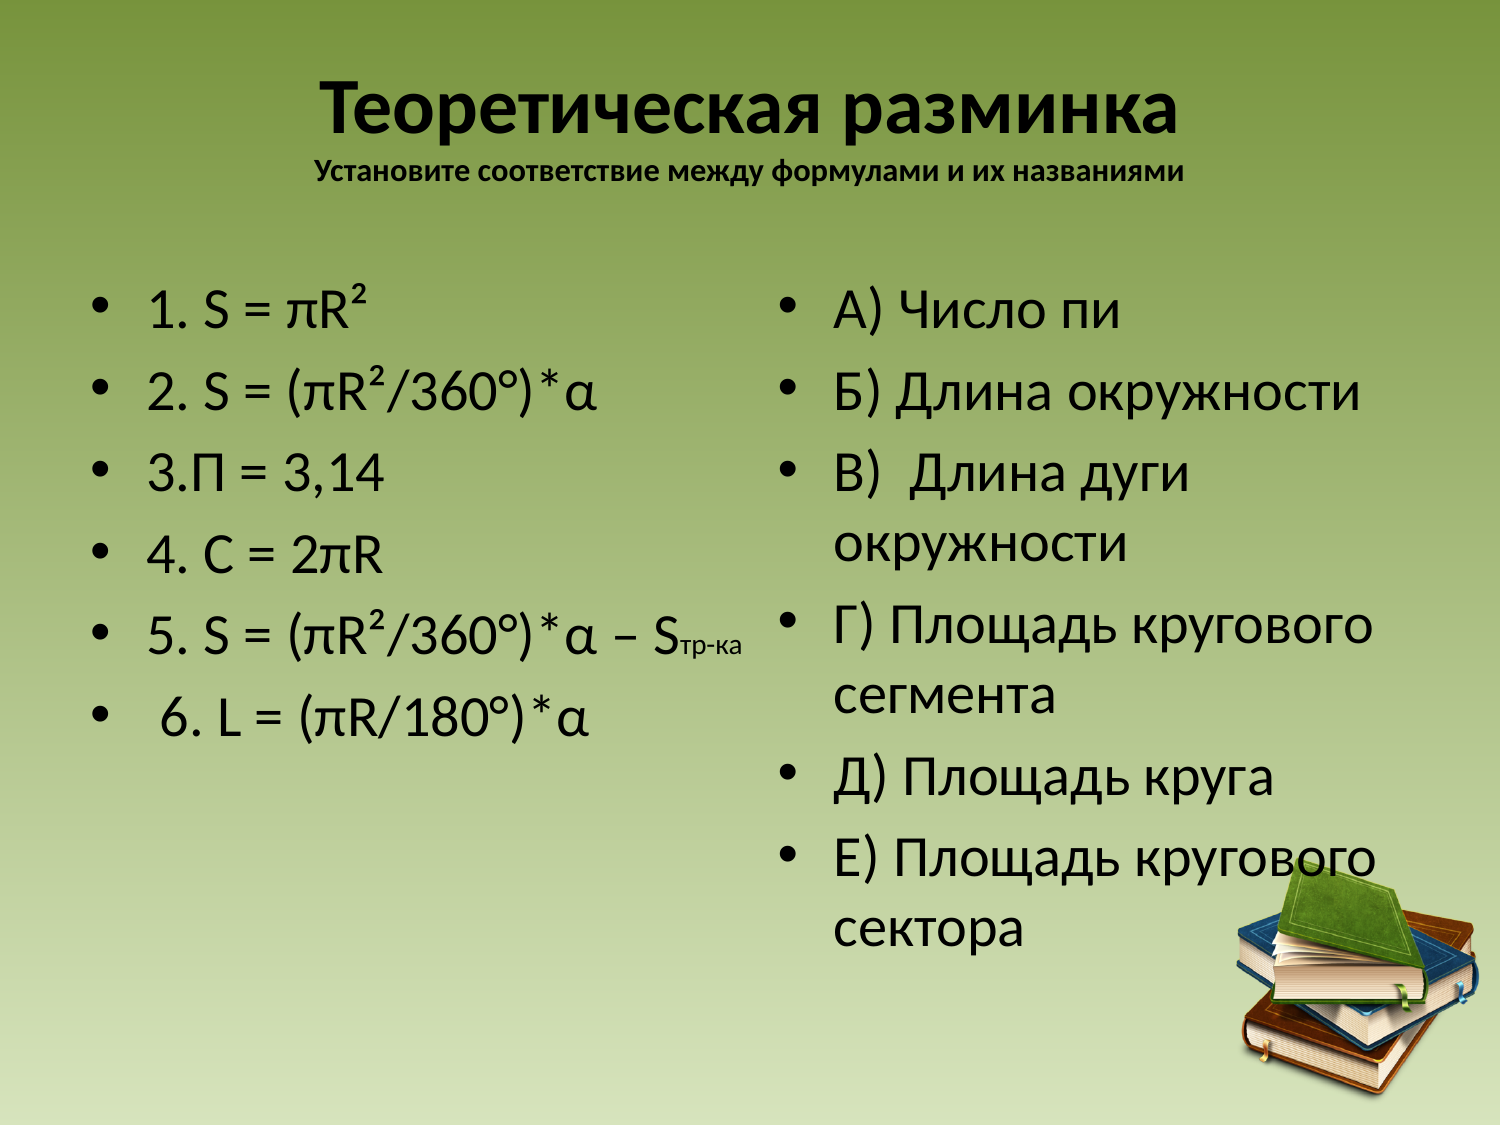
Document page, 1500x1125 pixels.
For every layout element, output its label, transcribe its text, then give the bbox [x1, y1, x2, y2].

picture [1234, 857, 1481, 1105]
list A) Число пи Б) Длина окружности В) Длина дуги окружности Г) Площадь кругового сегмента Д) Площадь круга Е) Площадь кругового сектора [762, 262, 1425, 1005]
title Теоретическая разминка Установите соответствие между формулами и их названиями [75, 45, 1425, 197]
list 1. S = πR² 2. S = (πR²/360°)*α 3.П = 3,14 4. С = 2πR 5. S = (πR²/360°)*α – Sтр-ка 6. L = (πR/180°)*α [75, 262, 762, 1005]
